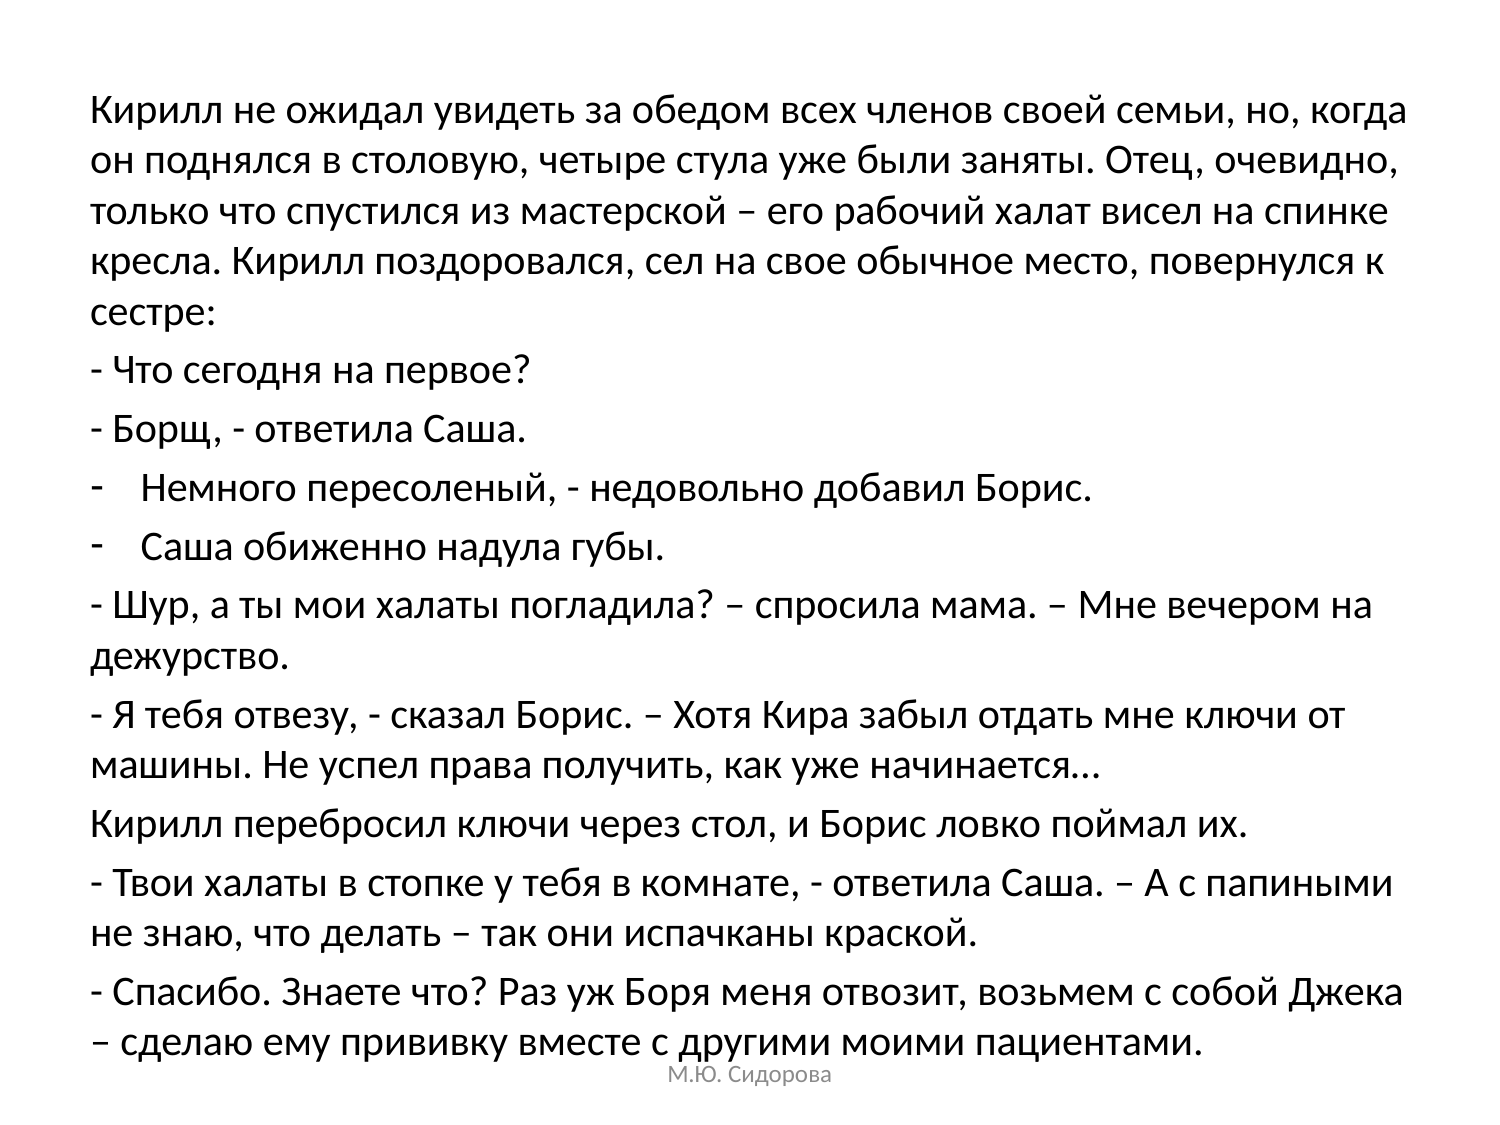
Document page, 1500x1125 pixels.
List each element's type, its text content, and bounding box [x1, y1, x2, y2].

list Кирилл не ожидал увидеть за обедом всех членов своей семьи, но, когда он поднялся в столовую, четыре стула уже были заняты. Отец, очевидно, только что спустился из мастерской – его рабочий халат висел на спинке кресла. Кирилл поздоровался, сел на свое обычное место, повернулся к сестре: - Что сегодня на первое? - Борщ, - ответила Саша. Немного пересоленый, - недовольно добавил Борис. Саша обиженно надула губы. - Шур, а ты мои халаты погладила? – спросила мама. – Мне вечером на дежурство. - Я тебя отвезу, - сказал Борис. – Хотя Кира забыл отдать мне ключи от машины. Не успел права получить, как уже начинается… Кирилл перебросил ключи через стол, и Борис ловко поймал их. - Твои халаты в стопке у тебя в комнате, - ответила Саша. – А с папиными не знаю, что делать – так они испачканы краской. - Спасибо. Знаете что? Раз уж Боря меня отвозит, возьмем с собой Джека – сделаю ему прививку вместе с другими моими пациентами. [75, 74, 1425, 1079]
footer М.Ю. Сидорова [512, 1042, 988, 1103]
